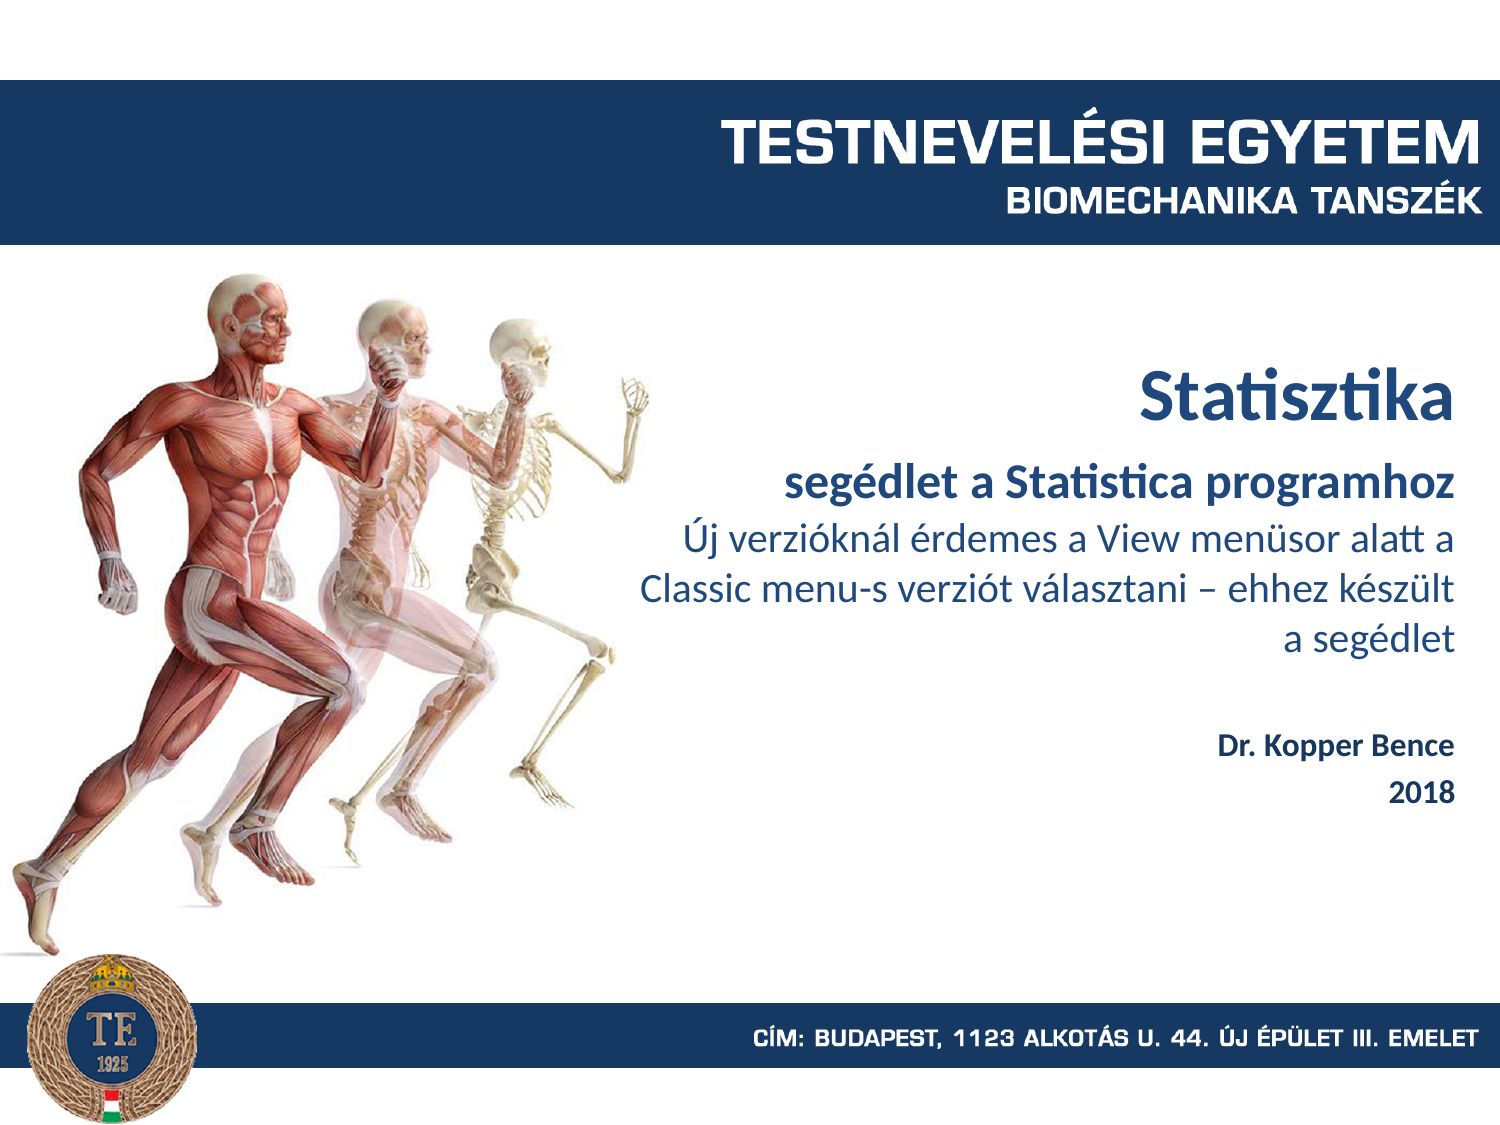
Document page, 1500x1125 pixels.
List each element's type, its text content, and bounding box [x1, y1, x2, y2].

picture [0, 0, 1500, 1125]
title Statisztika segédlet a Statistica programhoz Új verzióknál érdemes a View menüsor alatt a Classic menu-s verziót választani – ehhez készült a segédlet [608, 338, 1471, 740]
subtitle Dr. Kopper Bence 2018 [774, 716, 1471, 835]
